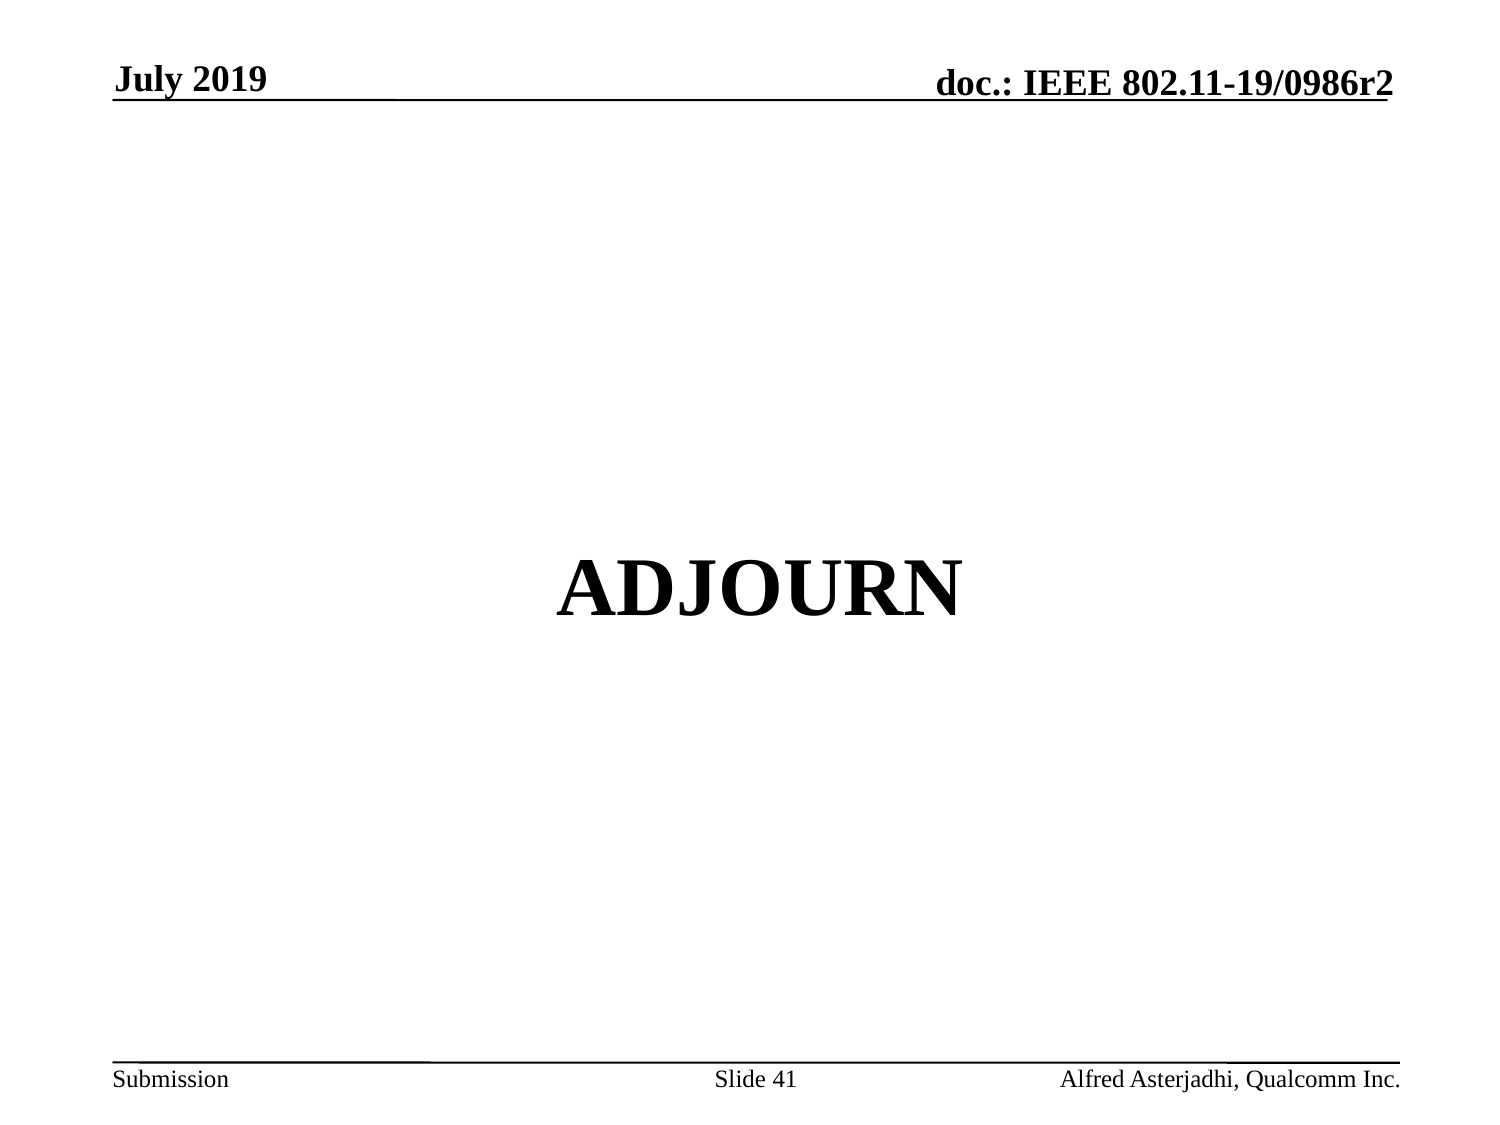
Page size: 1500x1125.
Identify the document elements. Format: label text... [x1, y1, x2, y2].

title adjourn [122, 524, 1398, 701]
footer Alfred Asterjadhi, Qualcomm Inc. [878, 1061, 1402, 1093]
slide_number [114, 54, 423, 100]
slide_number Slide 41 [712, 1061, 800, 1123]
